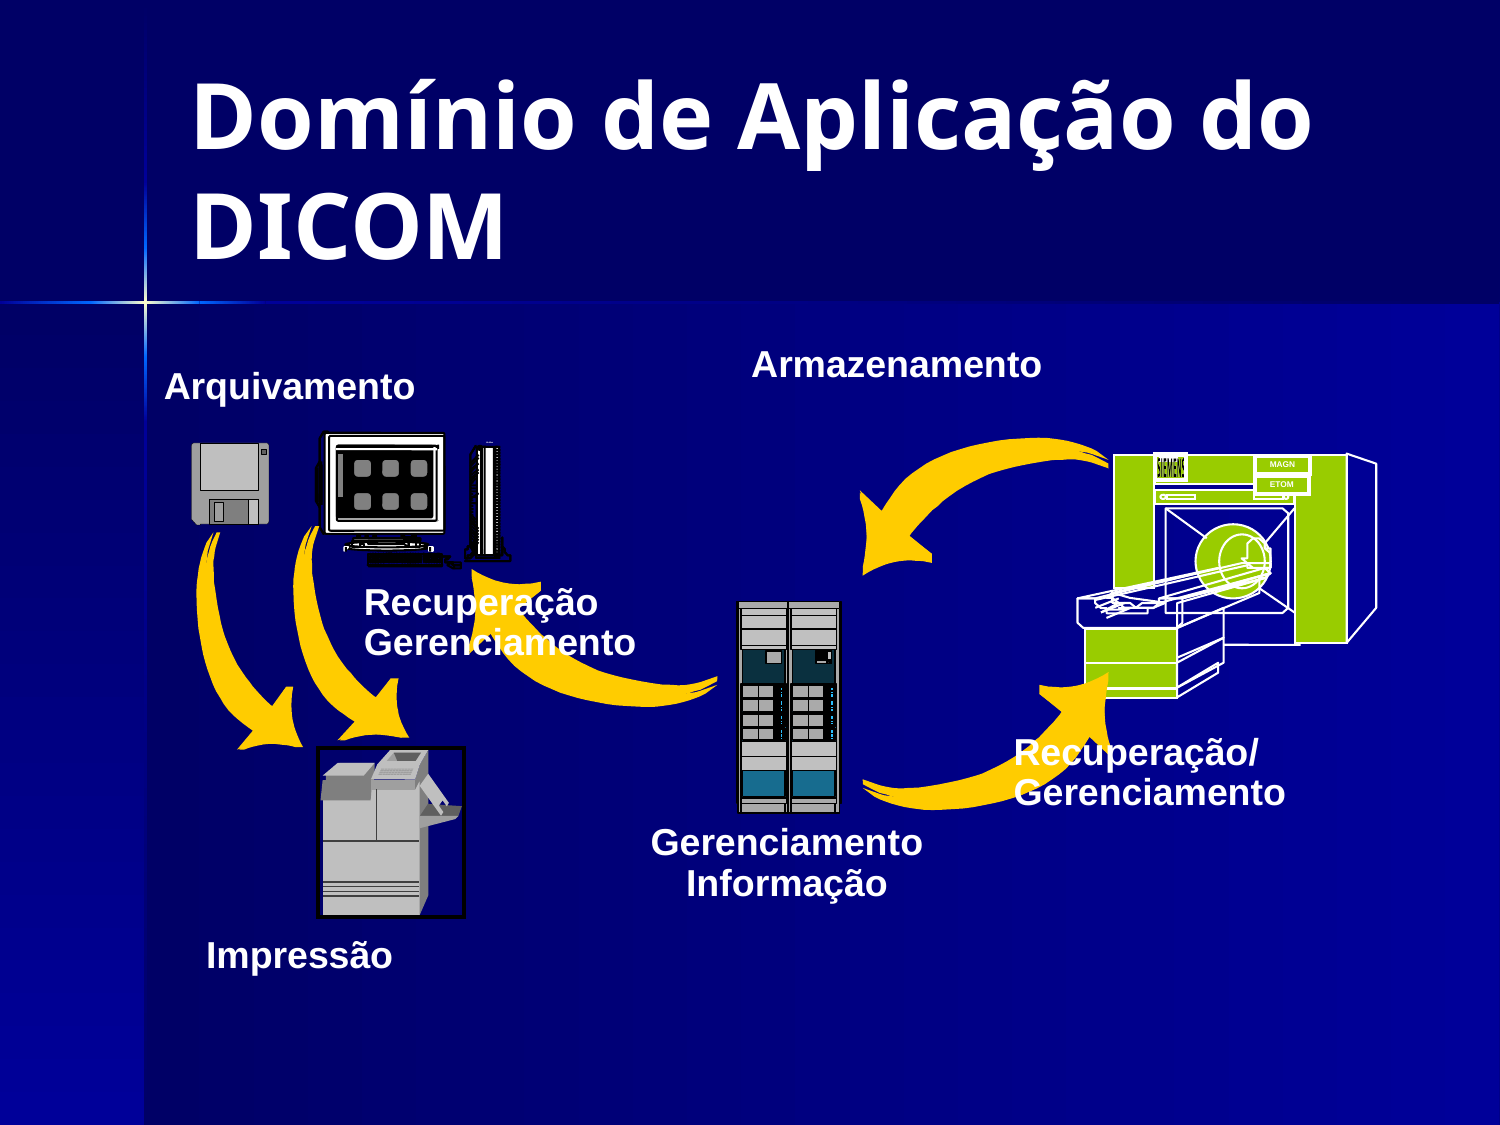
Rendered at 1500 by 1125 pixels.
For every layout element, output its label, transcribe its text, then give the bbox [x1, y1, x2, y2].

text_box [147, 337, 1377, 985]
title Domínio de Aplicação do DICOM [174, 49, 1413, 286]
